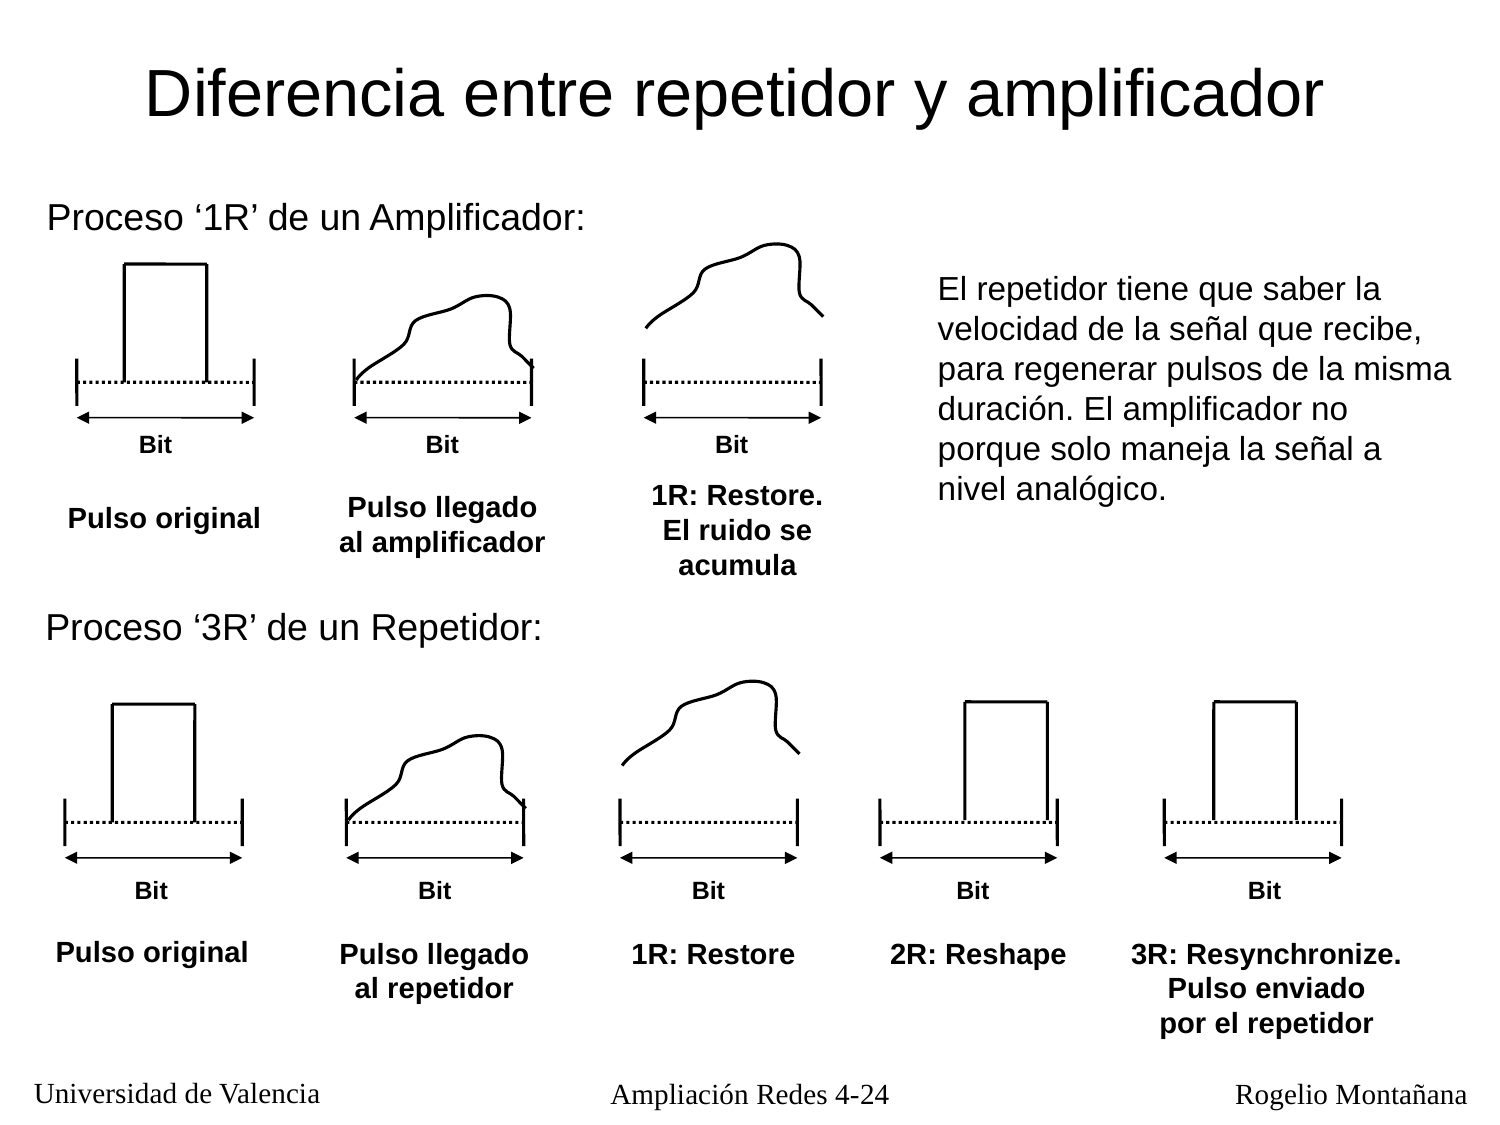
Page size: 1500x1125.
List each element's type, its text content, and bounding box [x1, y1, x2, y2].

text_box 1R: Restore. El ruido se acumula [636, 468, 839, 589]
text_box [354, 411, 532, 424]
text_box [1164, 851, 1342, 865]
text_box [643, 411, 822, 424]
text_box Pulso llegado al repetidor [324, 927, 544, 1013]
text_box Bit [124, 421, 188, 467]
text_box [64, 851, 243, 865]
text_box Bit [119, 867, 183, 912]
text_box 1R: Restore [616, 927, 811, 978]
text_box Diferencia entre repetidor y amplificador [130, 42, 1341, 138]
text_box Proceso ‘3R’ de un Repetidor: [30, 595, 559, 656]
text_box [76, 411, 255, 424]
text_box 2R: Reshape [875, 927, 1082, 978]
text_box Bit [403, 867, 467, 912]
slide_number Ampliación Redes 4-24 [584, 1067, 916, 1116]
text_box Bit [677, 867, 741, 912]
text_box Pulso original [40, 926, 264, 976]
text_box [356, 295, 534, 380]
text_box Bit [700, 421, 764, 467]
text_box [348, 735, 526, 821]
text_box El repetidor tiene que saber la velocidad de la señal que recibe, para regenerar pulsos de la misma duración. El amplificador no porque solo maneja la señal a nivel analógico. [922, 260, 1471, 515]
text_box Bit [1233, 867, 1297, 912]
text_box [879, 851, 1058, 865]
text_box [346, 851, 524, 865]
text_box [645, 243, 824, 329]
text_box Bit [410, 421, 474, 467]
text_box Pulso original [52, 492, 276, 543]
text_box Bit [941, 867, 1005, 912]
text_box Proceso ‘1R’ de un Amplificador: [31, 185, 601, 245]
text_box [622, 681, 800, 766]
text_box Pulso llegado al amplificador [324, 480, 561, 566]
text_box [620, 851, 798, 865]
text_box 3R: Resynchronize. Pulso enviado por el repetidor [1116, 927, 1418, 1048]
